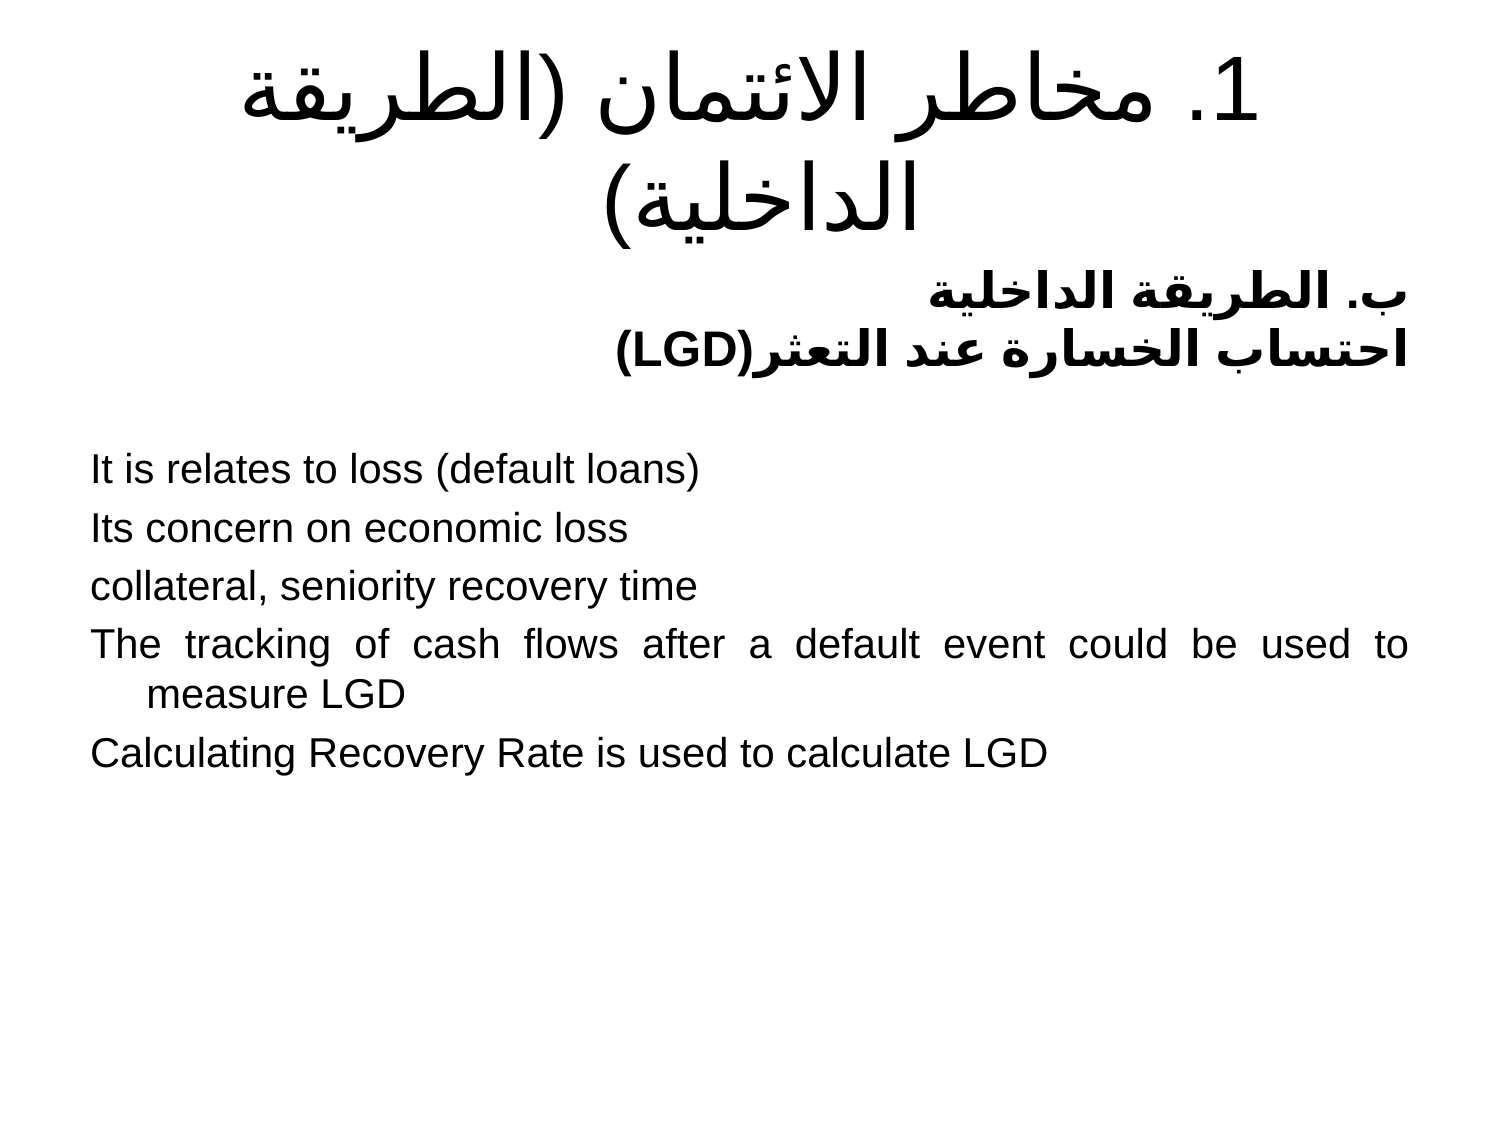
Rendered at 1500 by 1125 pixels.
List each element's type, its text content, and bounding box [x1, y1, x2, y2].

list ب. الطريقة الداخلية احتساب الخسارة عند التعثر(LGD) It is relates to loss (default loans) Its concern on economic loss collateral, seniority recovery time The tracking of cash flows after a default event could be used to measure LGD Calculating Recovery Rate is used to calculate LGD [74, 262, 1426, 1006]
title 1. مخاطر الائتمان (الطريقة الداخلية) [74, 44, 1426, 233]
